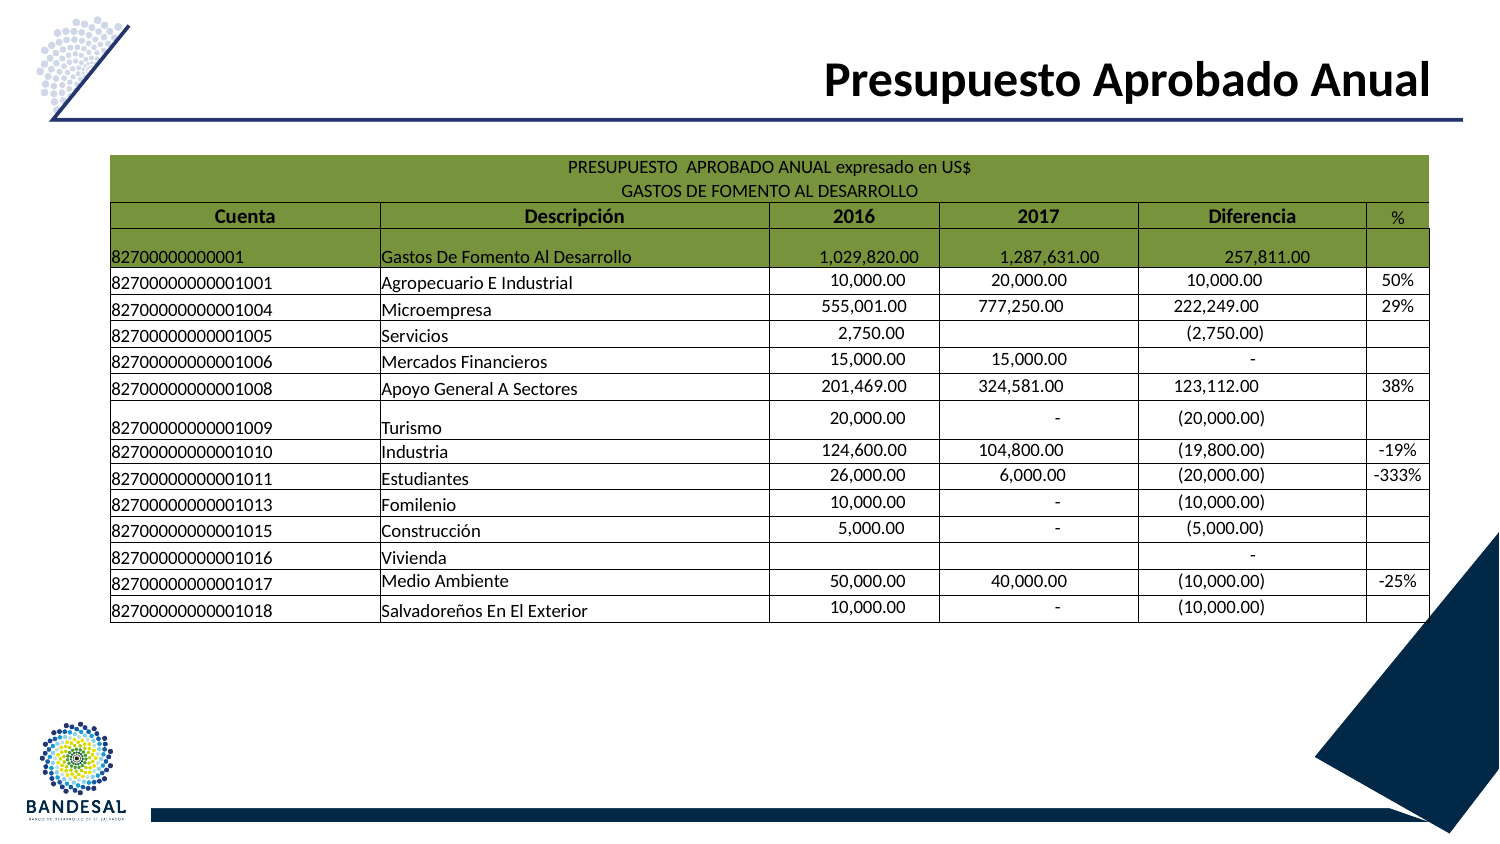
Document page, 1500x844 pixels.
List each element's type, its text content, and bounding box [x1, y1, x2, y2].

table_cell 1,287,631.00 [940, 229, 1138, 267]
table_cell (19,800.00) [1139, 440, 1366, 463]
table_cell 82700000000001006 [111, 348, 380, 373]
table_cell Vivienda [381, 543, 769, 569]
table_cell Construcción [381, 517, 769, 542]
table_cell -25% [1367, 570, 1429, 595]
table_cell 50% [1367, 268, 1429, 294]
table_cell [940, 543, 1138, 569]
table_cell [1367, 229, 1429, 267]
table_cell 82700000000001001 [111, 268, 380, 294]
table_cell [770, 543, 939, 569]
table_cell (20,000.00) [1139, 401, 1366, 439]
table_cell (2,750.00) [1139, 321, 1366, 347]
table_cell 82700000000001004 [111, 295, 380, 320]
table_cell 82700000000001013 [111, 490, 380, 516]
table_cell Estudiantes [381, 464, 769, 489]
table_cell 40,000.00 [940, 570, 1138, 595]
table_cell 82700000000001017 [111, 570, 380, 595]
table_cell Salvadoreños En El Exterior [381, 596, 769, 622]
table_cell [1367, 596, 1429, 622]
table_cell % [1367, 203, 1429, 228]
table_cell Agropecuario E Industrial [381, 268, 769, 294]
table_cell - [940, 401, 1138, 439]
table_cell 82700000000001018 [111, 596, 380, 622]
table_cell 124,600.00 [770, 440, 939, 463]
table_cell [940, 321, 1138, 347]
table_cell -333% [1367, 464, 1429, 489]
table_cell 82700000000001015 [111, 517, 380, 542]
table_cell (5,000.00) [1139, 517, 1366, 542]
table_cell 82700000000001009 [111, 401, 380, 439]
table_cell [1367, 401, 1429, 439]
table_cell Apoyo General A Sectores [381, 374, 769, 400]
table_cell (20,000.00) [1139, 464, 1366, 489]
table_cell [1367, 490, 1429, 516]
table_cell Cuenta [111, 203, 380, 228]
table_cell 10,000.00 [770, 490, 939, 516]
table_cell 2016 [770, 203, 939, 228]
table_cell (10,000.00) [1139, 596, 1366, 622]
table_cell Turismo [381, 401, 769, 439]
table_cell Servicios [381, 321, 769, 347]
table_cell 2017 [940, 203, 1138, 228]
table_cell 20,000.00 [940, 268, 1138, 294]
table_cell 1,029,820.00 [770, 229, 939, 267]
table_cell 222,249.00 [1139, 295, 1366, 320]
picture [0, 0, 1499, 844]
table_cell [1367, 517, 1429, 542]
table_cell 82700000000001016 [111, 543, 380, 569]
table_cell Diferencia [1139, 203, 1366, 228]
table_cell 26,000.00 [770, 464, 939, 489]
table_cell Medio Ambiente [381, 570, 769, 595]
table_cell [1367, 321, 1429, 347]
table_cell (10,000.00) [1139, 570, 1366, 595]
table_cell 82700000000001008 [111, 374, 380, 400]
table_cell 82700000000001011 [111, 464, 380, 489]
table_cell - [940, 517, 1138, 542]
table_cell 10,000.00 [1139, 268, 1366, 294]
title Presupuesto Aprobado Anual [75, 33, 1447, 119]
table_cell Industria [381, 440, 769, 463]
table_cell 20,000.00 [770, 401, 939, 439]
table_cell Descripción [381, 203, 769, 228]
table_cell [1367, 348, 1429, 373]
table_cell 777,250.00 [940, 295, 1138, 320]
table_cell 50,000.00 [770, 570, 939, 595]
table_cell 82700000000001 [111, 229, 380, 267]
table_cell 38% [1367, 374, 1429, 400]
table_cell 15,000.00 [770, 348, 939, 373]
table_cell 82700000000001010 [111, 440, 380, 463]
table_cell - [940, 490, 1138, 516]
table_cell 10,000.00 [770, 268, 939, 294]
table_cell 10,000.00 [770, 596, 939, 622]
table_cell Gastos De Fomento Al Desarrollo [381, 229, 769, 267]
table_cell Fomilenio [381, 490, 769, 516]
table_cell 5,000.00 [770, 517, 939, 542]
table_cell 201,469.00 [770, 374, 939, 400]
table_header PRESUPUESTO APROBADO ANUAL expresado en US$ [110, 155, 1429, 178]
table_cell 6,000.00 [940, 464, 1138, 489]
table_cell GASTOS DE FOMENTO AL DESARROLLO [110, 178, 1429, 202]
table_cell -19% [1367, 440, 1429, 463]
table_cell 29% [1367, 295, 1429, 320]
table_cell 123,112.00 [1139, 374, 1366, 400]
table_cell [1367, 543, 1429, 569]
table_cell 555,001.00 [770, 295, 939, 320]
table_cell 82700000000001005 [111, 321, 380, 347]
table_cell - [1139, 543, 1366, 569]
table_cell - [940, 596, 1138, 622]
table_cell 104,800.00 [940, 440, 1138, 463]
table_cell 15,000.00 [940, 348, 1138, 373]
table_cell Microempresa [381, 295, 769, 320]
table_cell (10,000.00) [1139, 490, 1366, 516]
table_cell - [1139, 348, 1366, 373]
table_cell 324,581.00 [940, 374, 1138, 400]
table_cell 257,811.00 [1139, 229, 1366, 267]
table_cell Mercados Financieros [381, 348, 769, 373]
table_cell 2,750.00 [770, 321, 939, 347]
